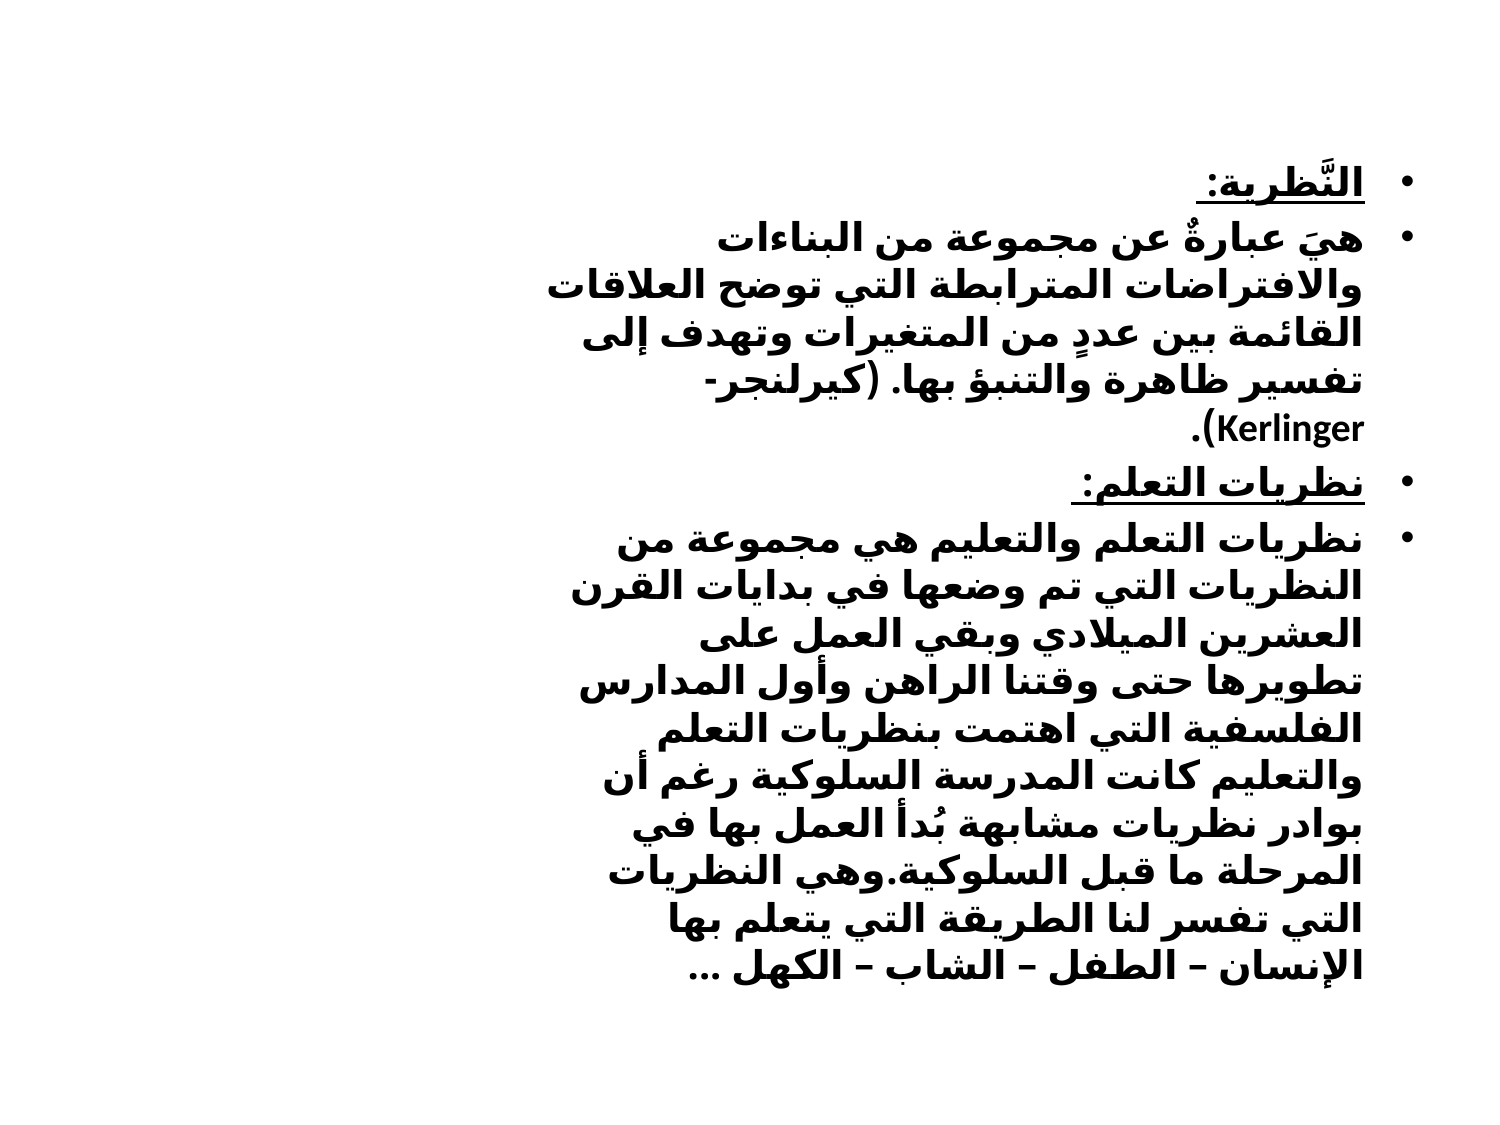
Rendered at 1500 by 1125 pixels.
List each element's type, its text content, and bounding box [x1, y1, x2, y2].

list النَّظرية: هيَ عبارةٌ عن مجموعة من البناءات والافتراضات المترابطة التي توضح العلاقات القائمة بين عددٍ من المتغيرات وتهدف إلى تفسير ظاهرة والتنبؤ بها. (كيرلنجر- Kerlinger). نظريات التعلم: نظريات التعلم والتعليم هي مجموعة من النظريات التي تم وضعها في بدايات القرن العشرين الميلادي وبقي العمل على تطويرها حتى وقتنا الراهن وأول المدارس الفلسفية التي اهتمت بنظريات التعلم والتعليم كانت المدرسة السلوكية رغم أن بوادر نظريات مشابهة بُدأ العمل بها في المرحلة ما قبل السلوكية.وهي النظريات التي تفسر لنا الطريقة التي يتعلم بها الإنسان – الطفل – الشاب – الكهل ... [513, 149, 1425, 1005]
